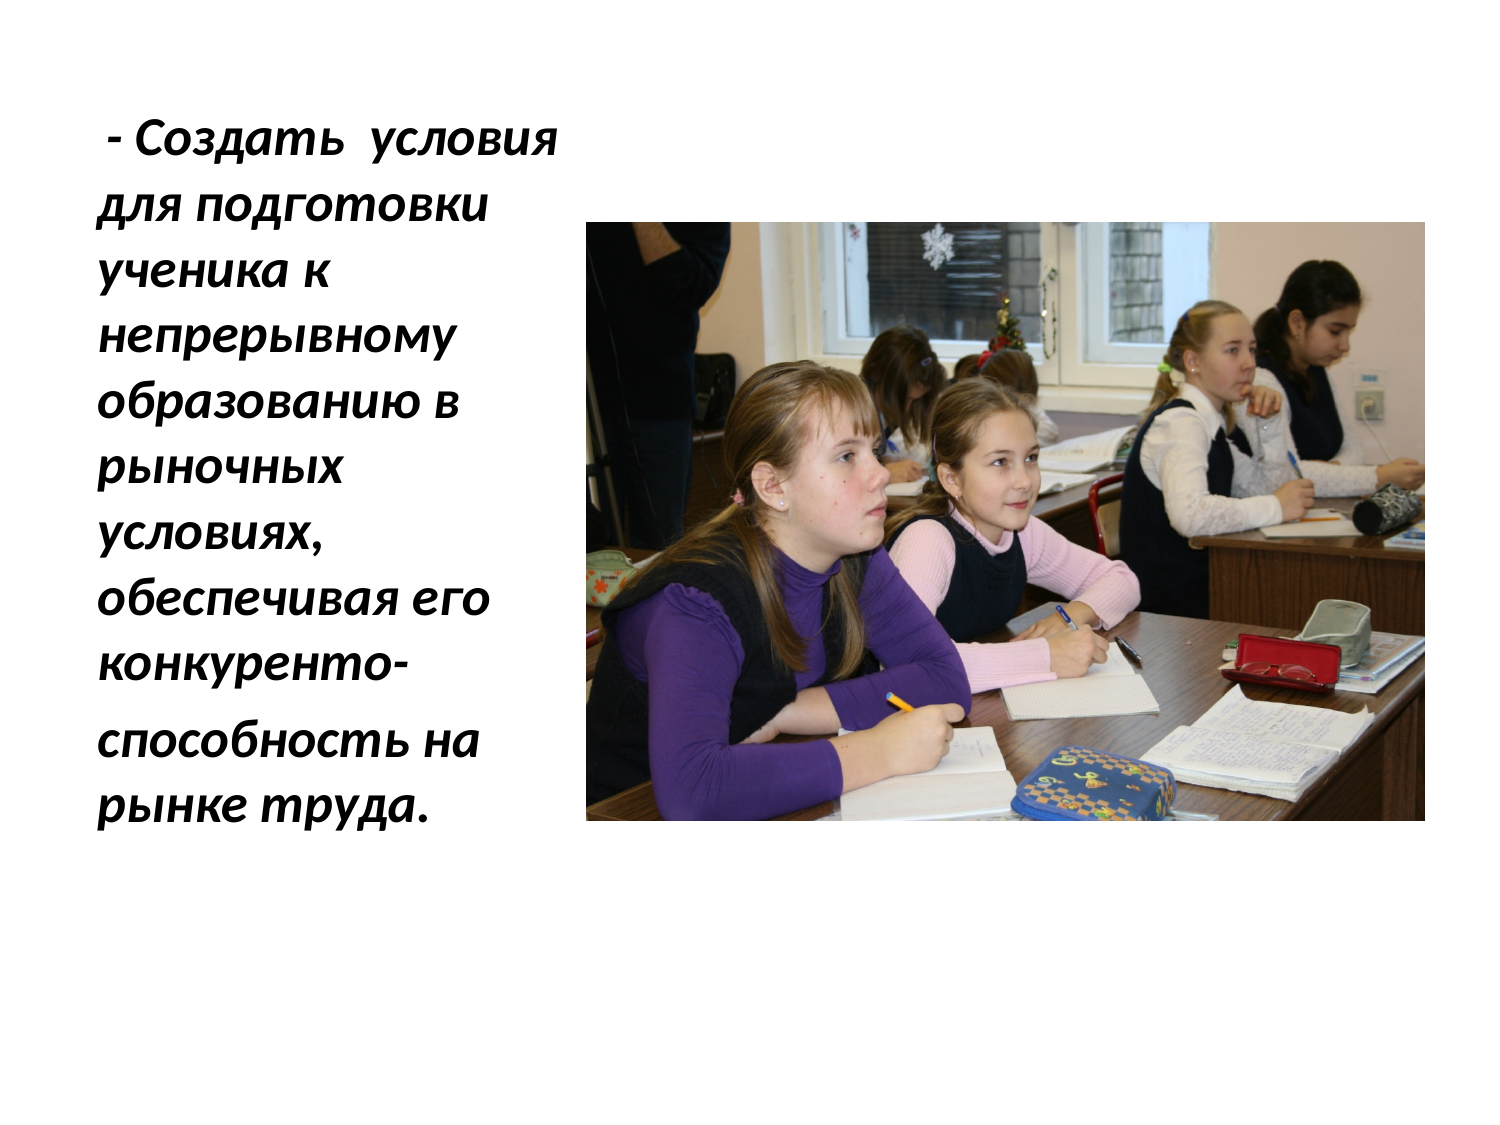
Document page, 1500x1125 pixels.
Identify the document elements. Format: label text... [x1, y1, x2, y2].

list - Создать условия для подготовки ученика к непрерывному образованию в рыночных условиях, обеспечивая его конкуренто- способность на рынке труда. [82, 93, 576, 970]
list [586, 222, 1426, 821]
